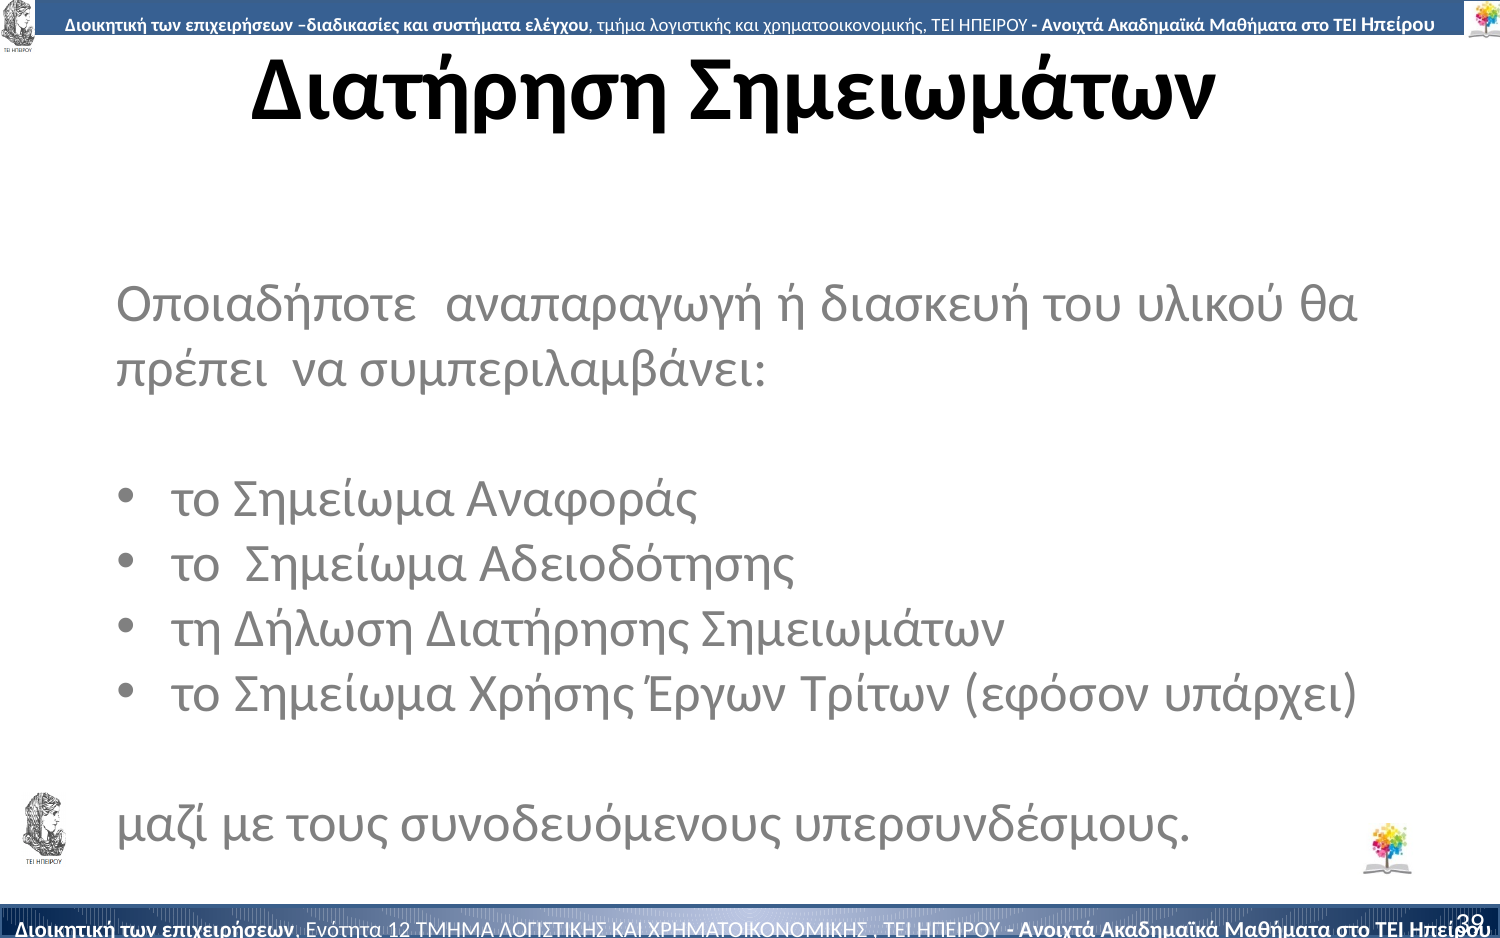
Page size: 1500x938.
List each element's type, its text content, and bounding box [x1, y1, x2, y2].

text_box Διοικητική των επιχειρήσεων, Ενότητα 12 ΤΜΗΜΑ ΛΟΓΙΣΤΙΚΗΣ ΚΑΙ ΧΡΗΜΑΤΟΙΚΟΝΟΜΙΚΗΣ , ΤΕΙ ΗΠΕΙΡΟΥ - Ανοιχτά Ακαδημαϊκά Μαθήματα στο ΤΕΙ Ηπείρου [0, 893, 1500, 938]
picture [0, 0, 35, 54]
title Διατήρηση Σημειωμάτων [74, 0, 1397, 166]
picture [1356, 822, 1418, 876]
slide_number 39 [1396, 896, 1500, 938]
picture [21, 792, 66, 867]
picture [1464, 1, 1500, 39]
text_box Οποιαδήποτε αναπαραγωγή ή διασκευή του υλικού θα πρέπει να συμπεριλαμβάνει: το Σημείωμα Αναφοράς το Σημείωμα Αδειοδότησης τη Δήλωση Διατήρησης Σημειωμάτων το Σημείωμα Χρήσης Έργων Τρίτων (εφόσον υπάρχει) μαζί με τους συνοδευόμενους υπερσυνδέσμους. [101, 260, 1376, 860]
